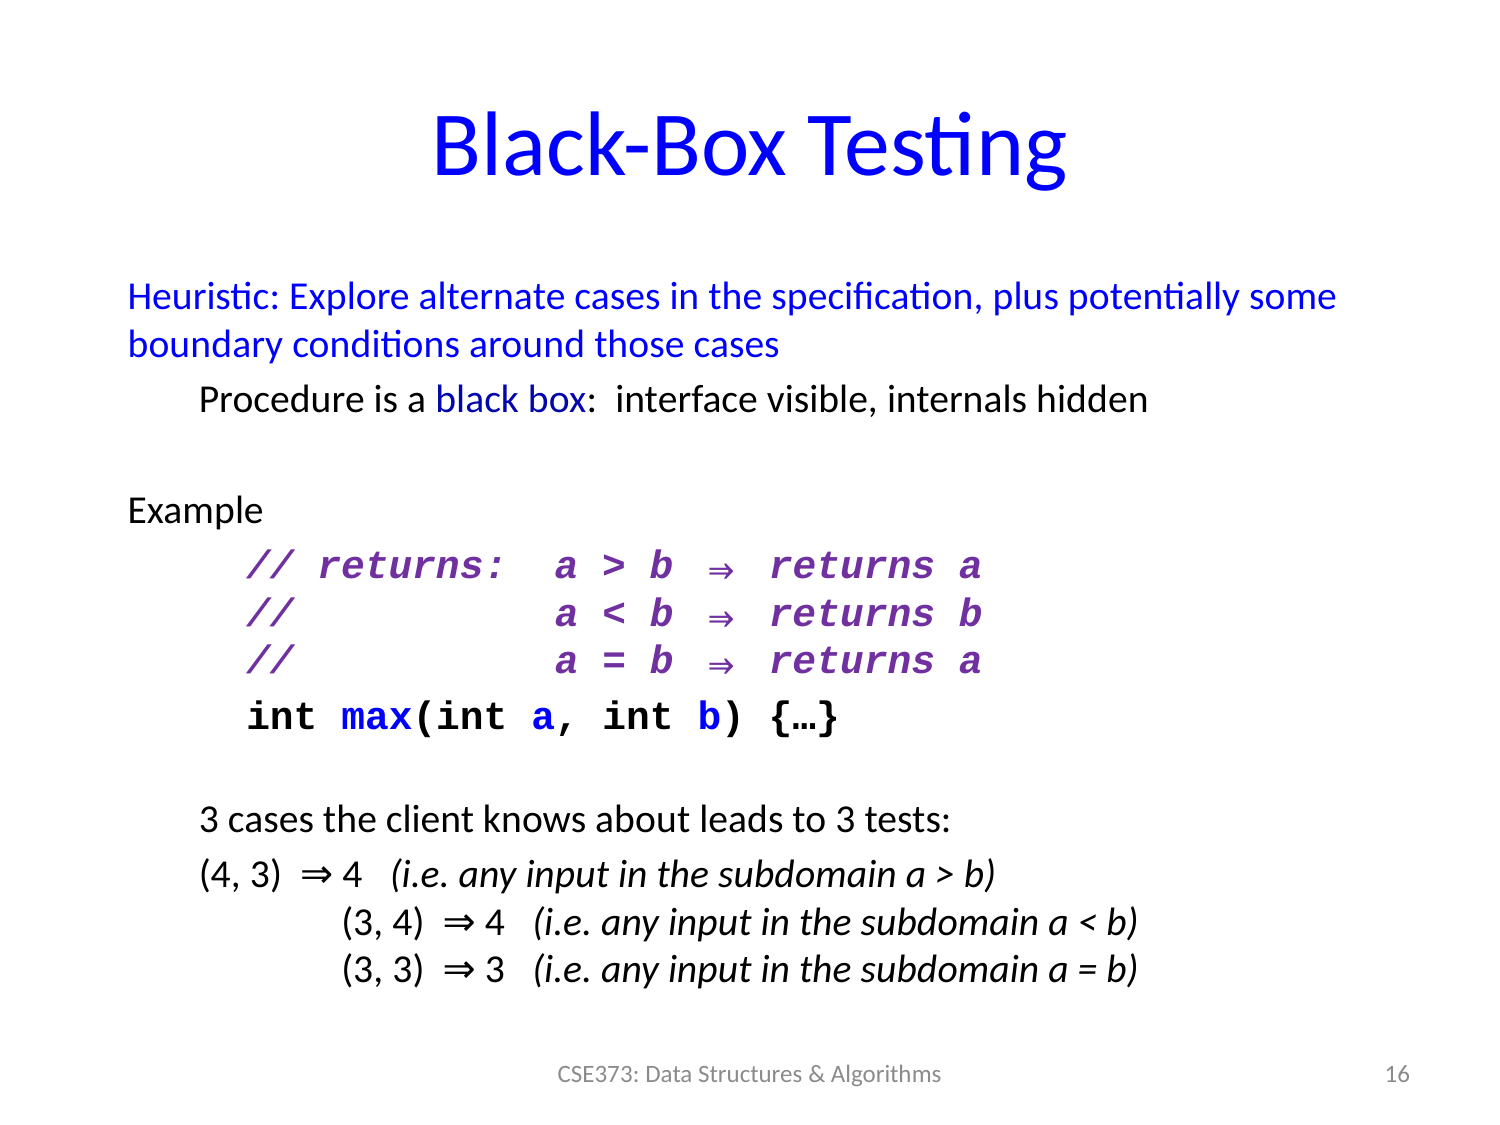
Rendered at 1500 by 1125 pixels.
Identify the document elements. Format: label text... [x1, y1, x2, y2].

title Black-Box Testing [75, 45, 1425, 233]
list Heuristic: Explore alternate cases in the specification, plus potentially some boundary conditions around those cases Procedure is a black box: interface visible, internals hidden Example // returns: a > b ⇒ returns a // a < b ⇒ returns b // a = b ⇒ returns a int max(int a, int b) {…} 3 cases the client knows about leads to 3 tests: (4, 3) ⇒ 4 (i.e. any input in the subdomain a > b) (3, 4) ⇒ 4 (i.e. any input in the subdomain a < b) (3, 3) ⇒ 3 (i.e. any input in the subdomain a = b) [112, 262, 1450, 1000]
footer CSE373: Data Structures & Algorithms [512, 1042, 988, 1103]
slide_number 16 [1074, 1042, 1425, 1103]
